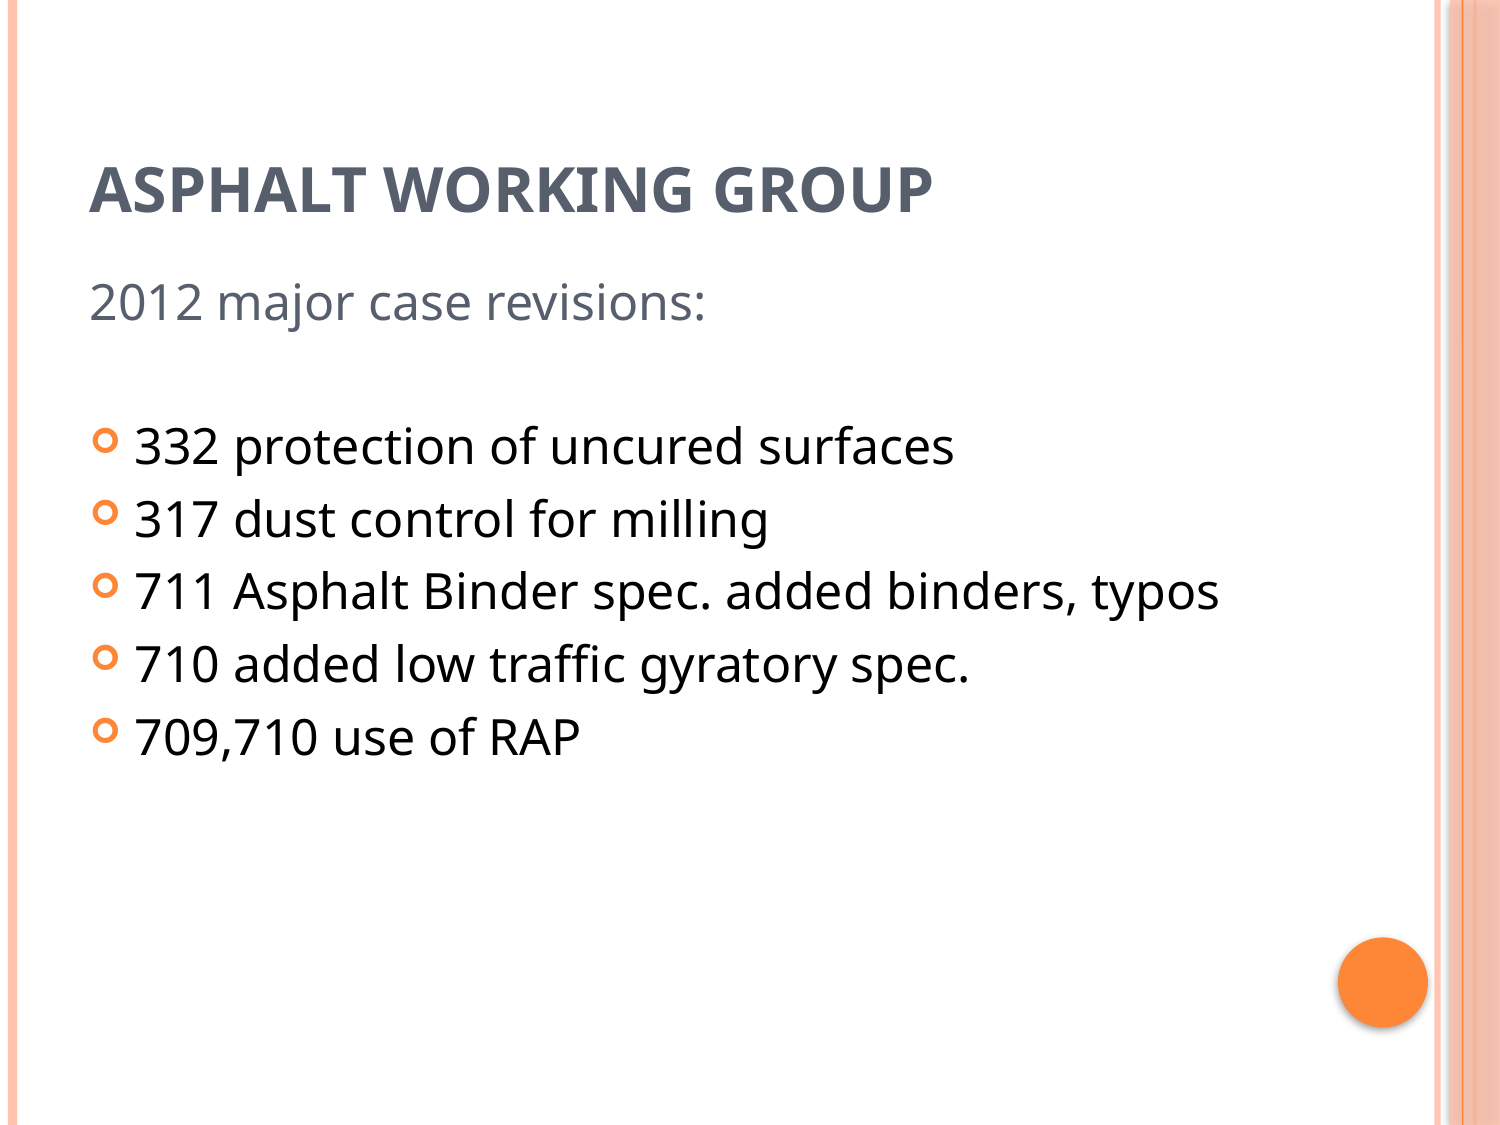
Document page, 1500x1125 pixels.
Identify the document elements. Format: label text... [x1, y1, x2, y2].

list 2012 major case revisions: 332 protection of uncured surfaces 317 dust control for milling 711 Asphalt Binder spec. added binders, typos 710 added low traffic gyratory spec. 709,710 use of RAP [75, 262, 1300, 1062]
title Asphalt Working Group [75, 45, 1300, 233]
